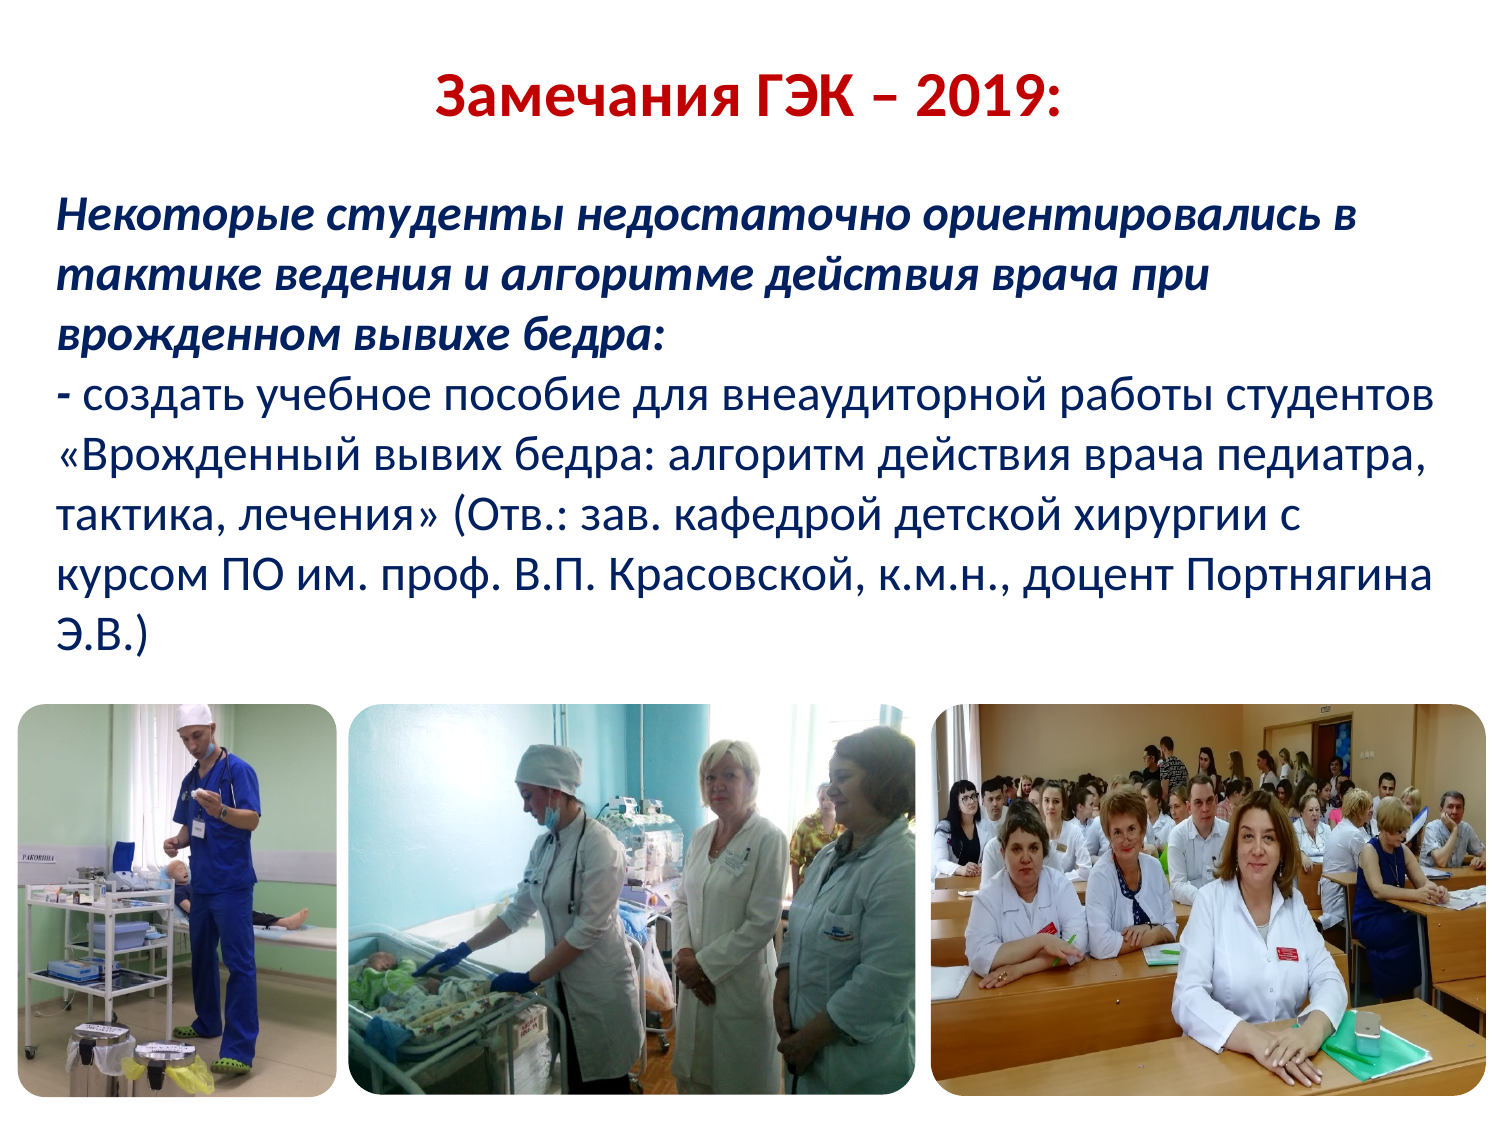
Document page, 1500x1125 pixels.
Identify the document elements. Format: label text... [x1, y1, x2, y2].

title Замечания ГЭК – 2019: [74, 44, 1426, 138]
text_box Некоторые студенты недостаточно ориентировались в тактике ведения и алгоритме действия врача при врожденном вывихе бедра: - создать учебное пособие для внеаудиторной работы студентов «Врожденный вывих бедра: алгоритм действия врача педиатра, тактика, лечения» (Отв.: зав. кафедрой детской хирургии с курсом ПО им. проф. В.П. Красовской, к.м.н., доцент Портнягина Э.В.) [41, 172, 1475, 668]
picture [348, 703, 916, 1095]
picture [930, 703, 1487, 1097]
picture [17, 703, 337, 1098]
